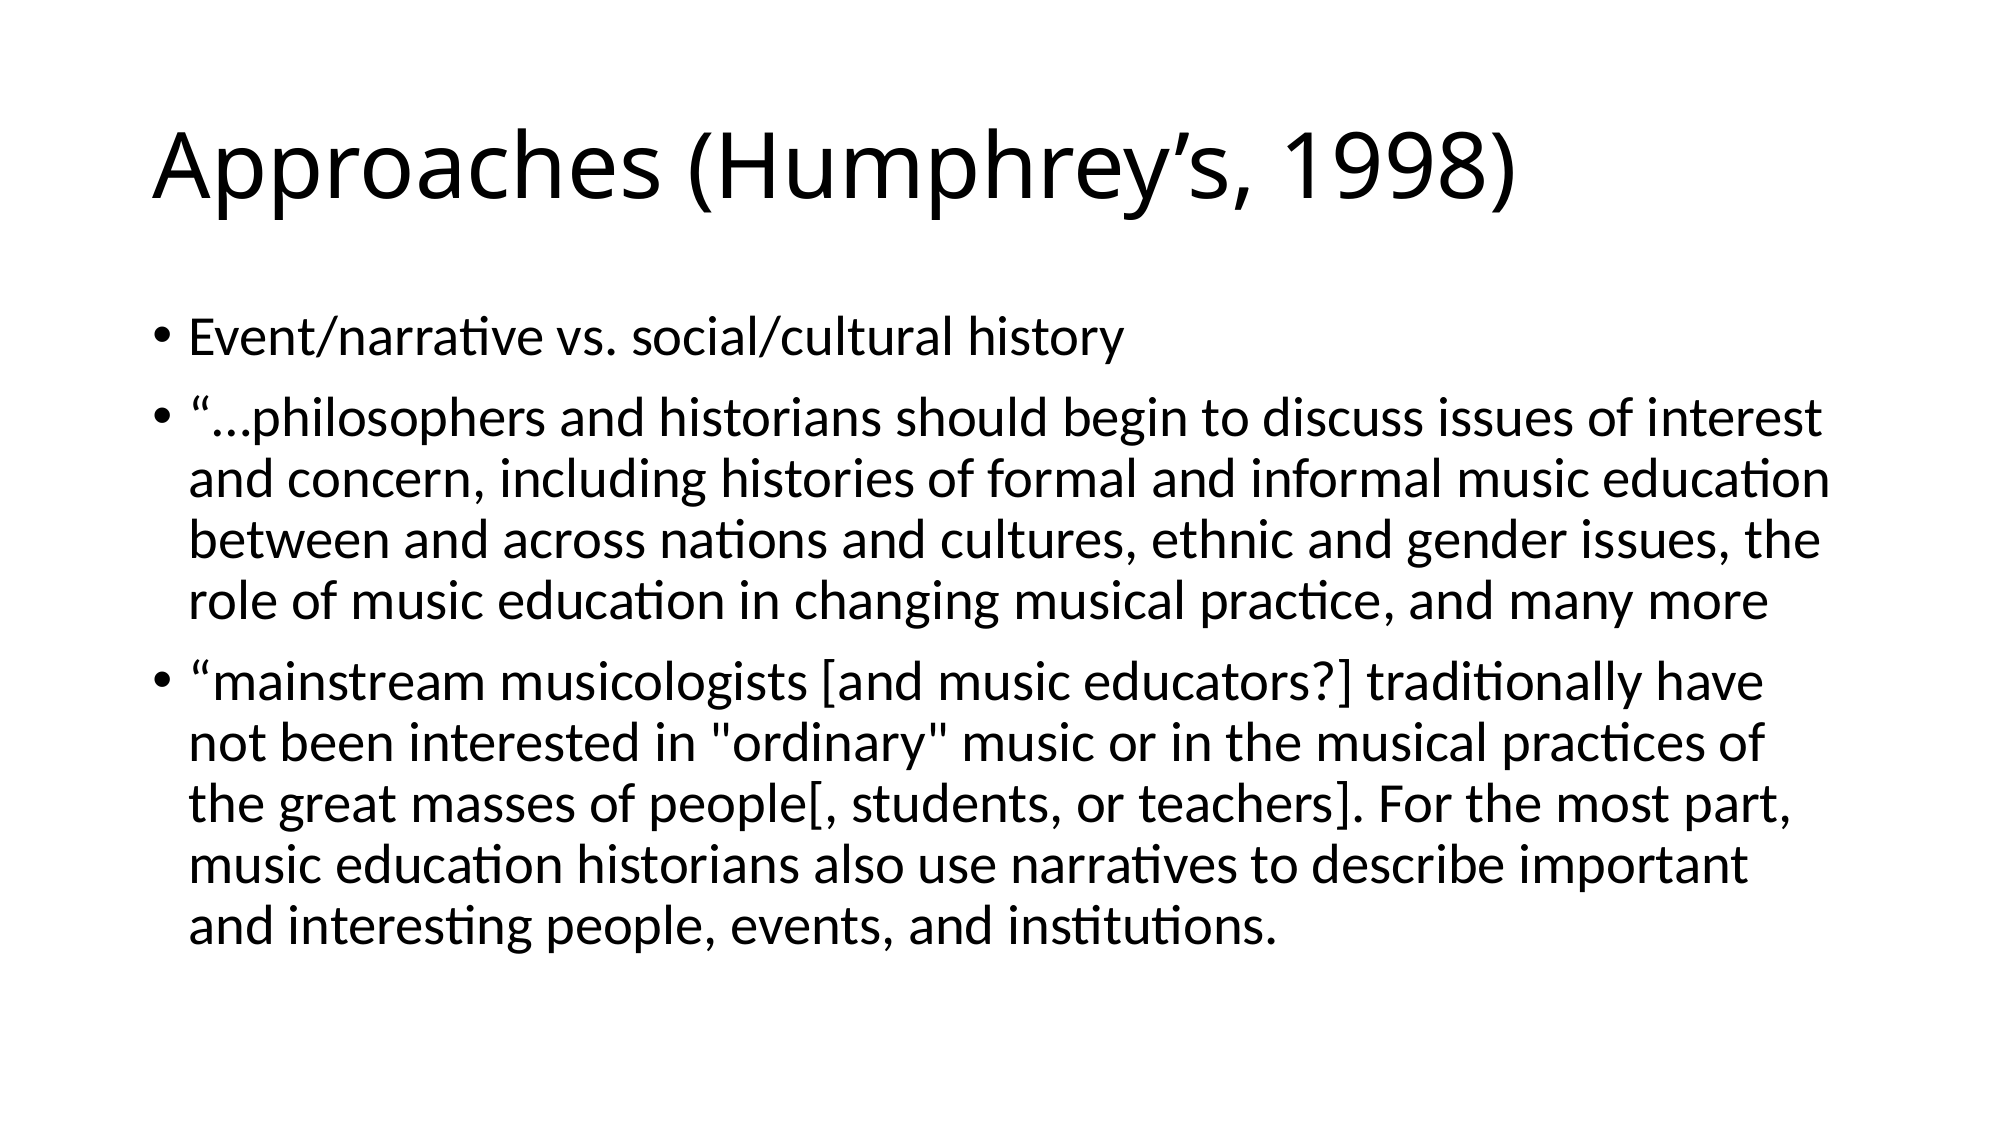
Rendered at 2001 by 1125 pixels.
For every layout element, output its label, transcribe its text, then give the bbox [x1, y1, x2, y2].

title Approaches (Humphrey’s, 1998) [137, 59, 1863, 278]
list Event/narrative vs. social/cultural history “…philosophers and historians should begin to discuss issues of interest and concern, including histories of formal and informal music education between and across nations and cultures, ethnic and gender issues, the role of music education in changing musical practice, and many more “mainstream musicologists [and music educators?] traditionally have not been interested in "ordinary" music or in the musical practices of the great masses of people[, students, or teachers]. For the most part, music education historians also use narratives to describe important and interesting people, events, and institutions. [137, 299, 1863, 1014]
